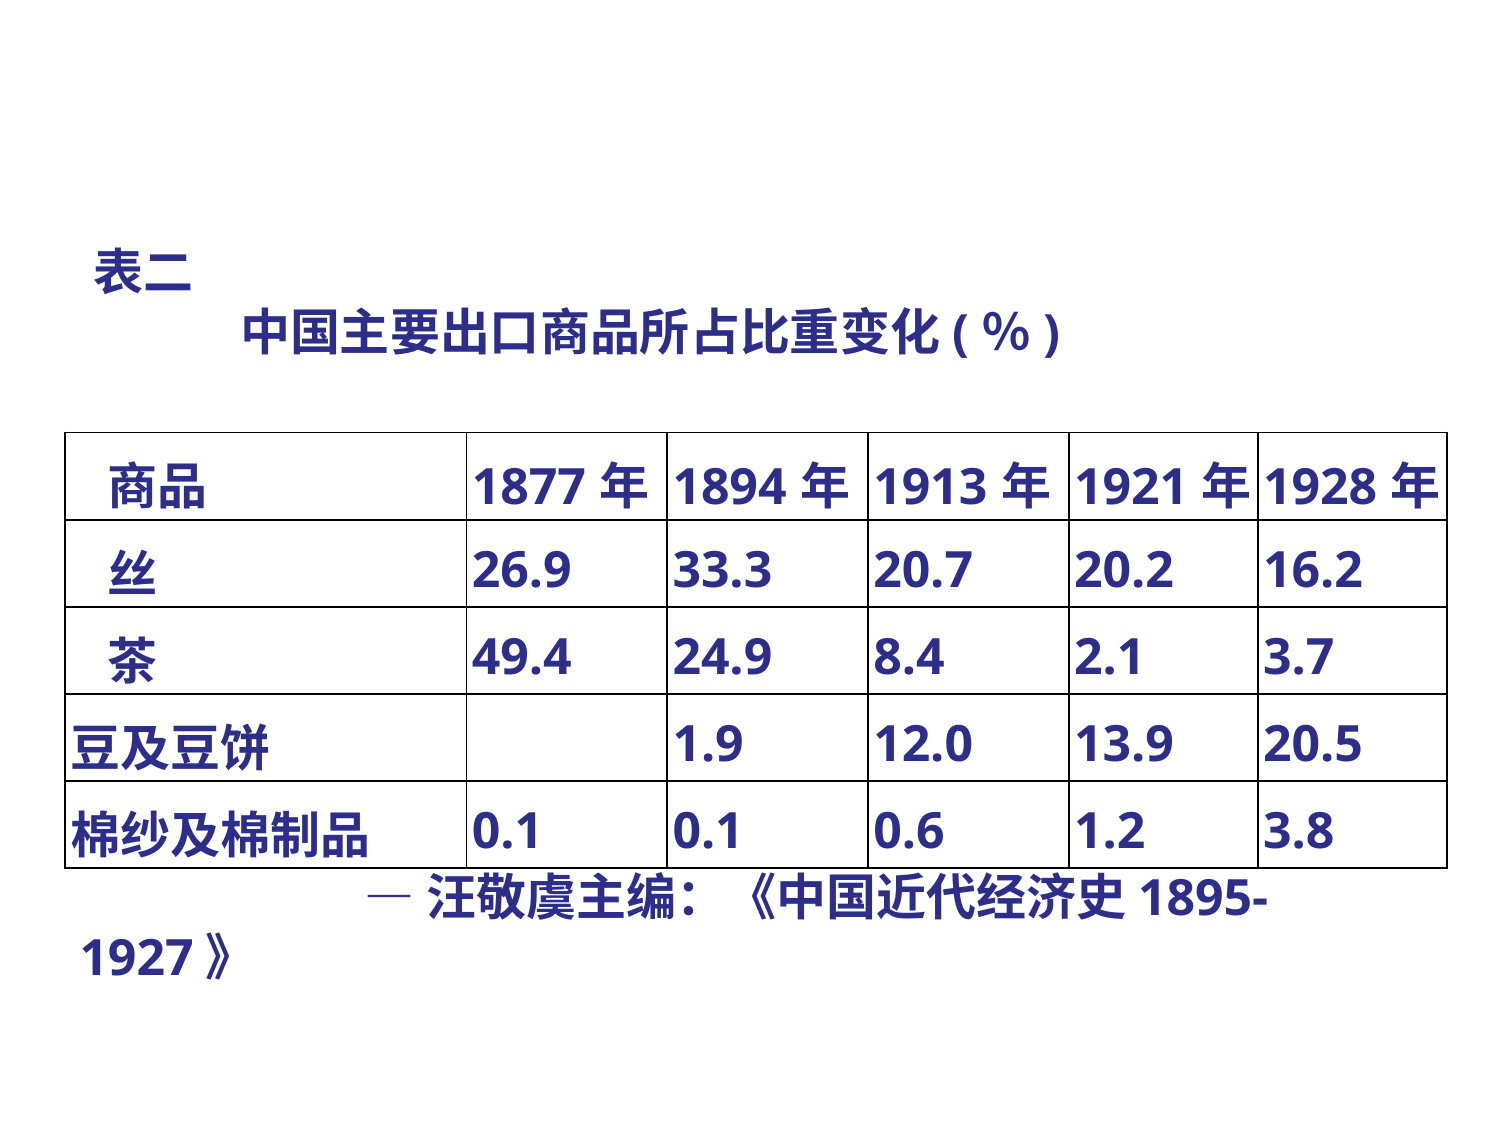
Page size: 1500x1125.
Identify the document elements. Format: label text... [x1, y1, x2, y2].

table_cell 3.8 [1259, 782, 1446, 857]
table_cell 13.9 [1070, 695, 1257, 780]
table_cell 8.4 [869, 608, 1068, 693]
table_cell 24.9 [668, 608, 867, 693]
table_cell 0.1 [467, 782, 666, 857]
table_cell 12.0 [869, 695, 1068, 780]
text_box 表二 中国主要出口商品所占比重变化(％) [0, 232, 1388, 393]
table_header 1913年 [869, 433, 1068, 519]
table_cell [467, 695, 666, 780]
table_cell 26.9 [467, 521, 666, 606]
table_cell 1.2 [1070, 782, 1257, 857]
table_cell 20.7 [869, 521, 1068, 606]
table_cell 49.4 [467, 608, 666, 693]
table_header 商品 [66, 433, 466, 519]
table_header 1877年 [467, 433, 666, 519]
table_header 1894年 [668, 433, 867, 519]
table_cell 2.1 [1070, 608, 1257, 693]
table_cell 豆及豆饼 [66, 695, 466, 780]
table_cell 33.3 [668, 521, 867, 606]
text_box —汪敬虞主编：《中国近代经济史1895-1927》 [64, 857, 1447, 993]
table_cell 茶 [66, 608, 466, 693]
table_header 1921年 [1070, 433, 1257, 519]
table_cell 0.1 [668, 782, 867, 857]
table_cell 20.5 [1259, 695, 1446, 780]
table_cell 0.6 [869, 782, 1068, 857]
table_cell 20.2 [1070, 521, 1257, 606]
table_cell 3.7 [1259, 608, 1446, 693]
table_header 1928年 [1259, 433, 1446, 519]
table_cell 丝 [66, 521, 466, 606]
table_cell 16.2 [1259, 521, 1446, 606]
table_cell 棉纱及棉制品 [66, 782, 466, 857]
table_cell 1.9 [668, 695, 867, 780]
